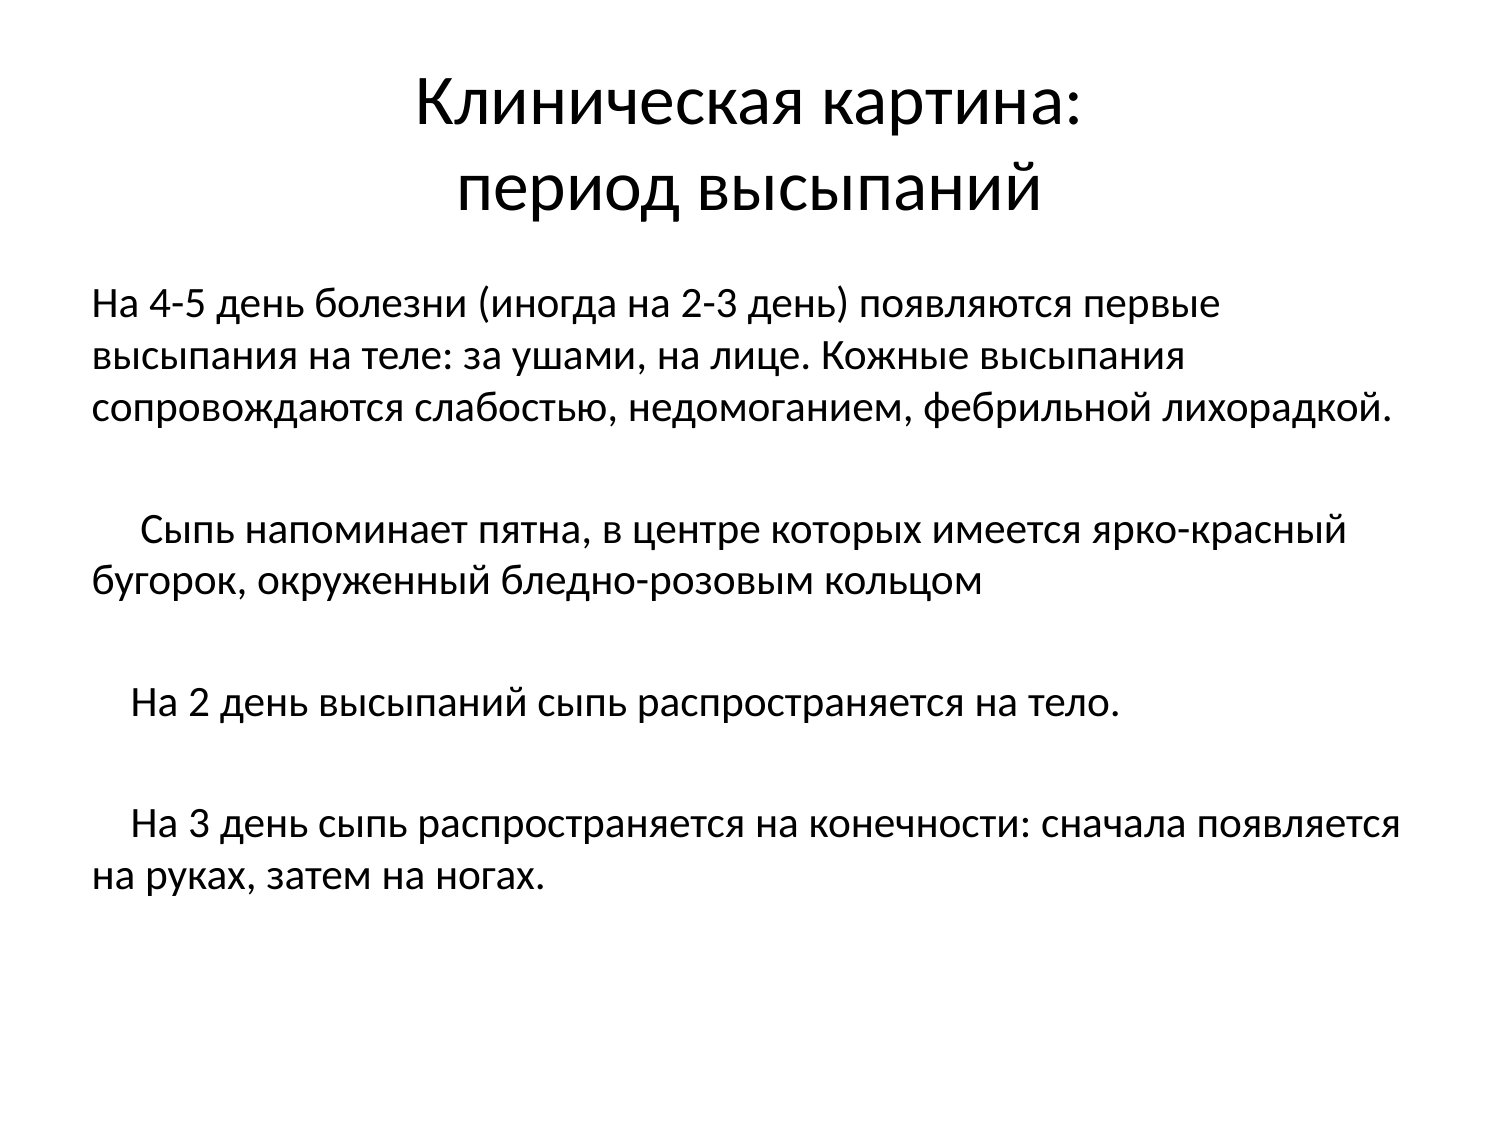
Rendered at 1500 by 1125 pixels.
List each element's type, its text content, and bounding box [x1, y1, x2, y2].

list На 4-5 день болезни (иногда на 2-3 день) появляются первые высыпания на теле: за ушами, на лице. Кожные высыпания сопровождаются слабостью, недомоганием, фебрильной лихорадкой. Сыпь напоминает пятна, в центре которых имеется ярко-красный бугорок, окруженный бледно-розовым кольцом На 2 день высыпаний сыпь распространяется на тело. На 3 день сыпь распространяется на конечности: сначала появляется на руках, затем на ногах. [76, 267, 1427, 1010]
title Клиническая картина: период высыпаний [75, 45, 1425, 233]
